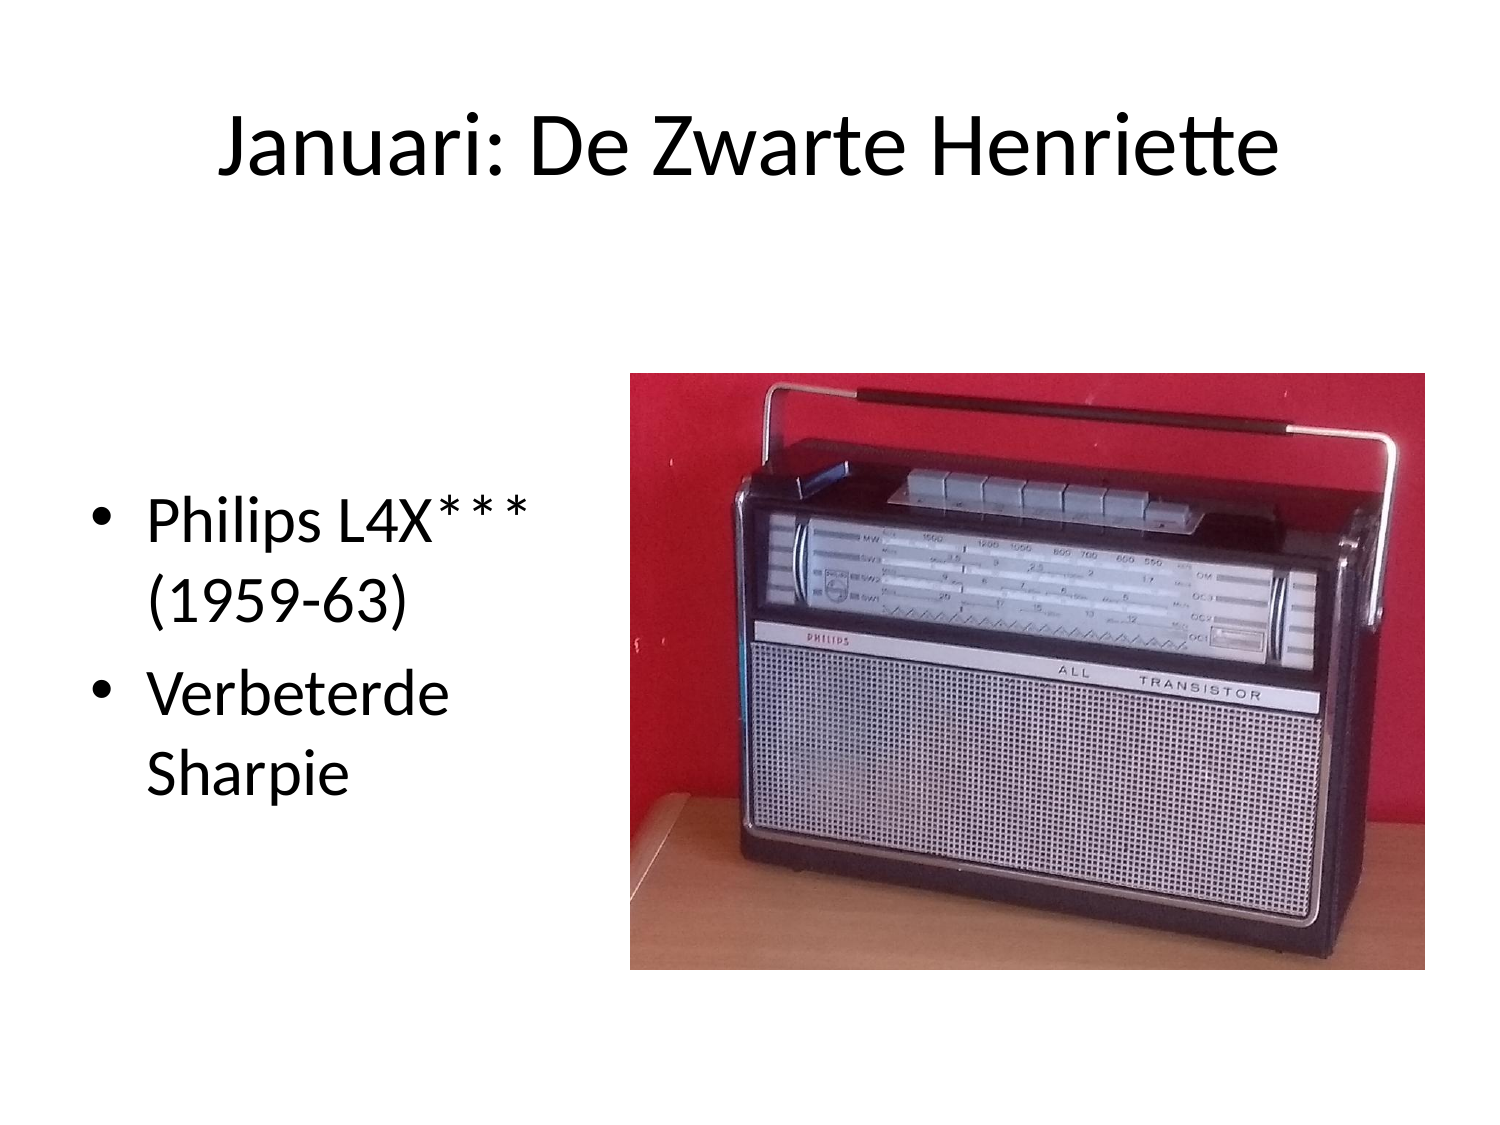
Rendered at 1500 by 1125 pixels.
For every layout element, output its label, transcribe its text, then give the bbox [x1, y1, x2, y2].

list Philips L4X*** (1959-63) Verbeterde Sharpie [75, 468, 621, 1005]
picture [630, 373, 1426, 970]
title Januari: De Zwarte Henriette [75, 45, 1425, 233]
